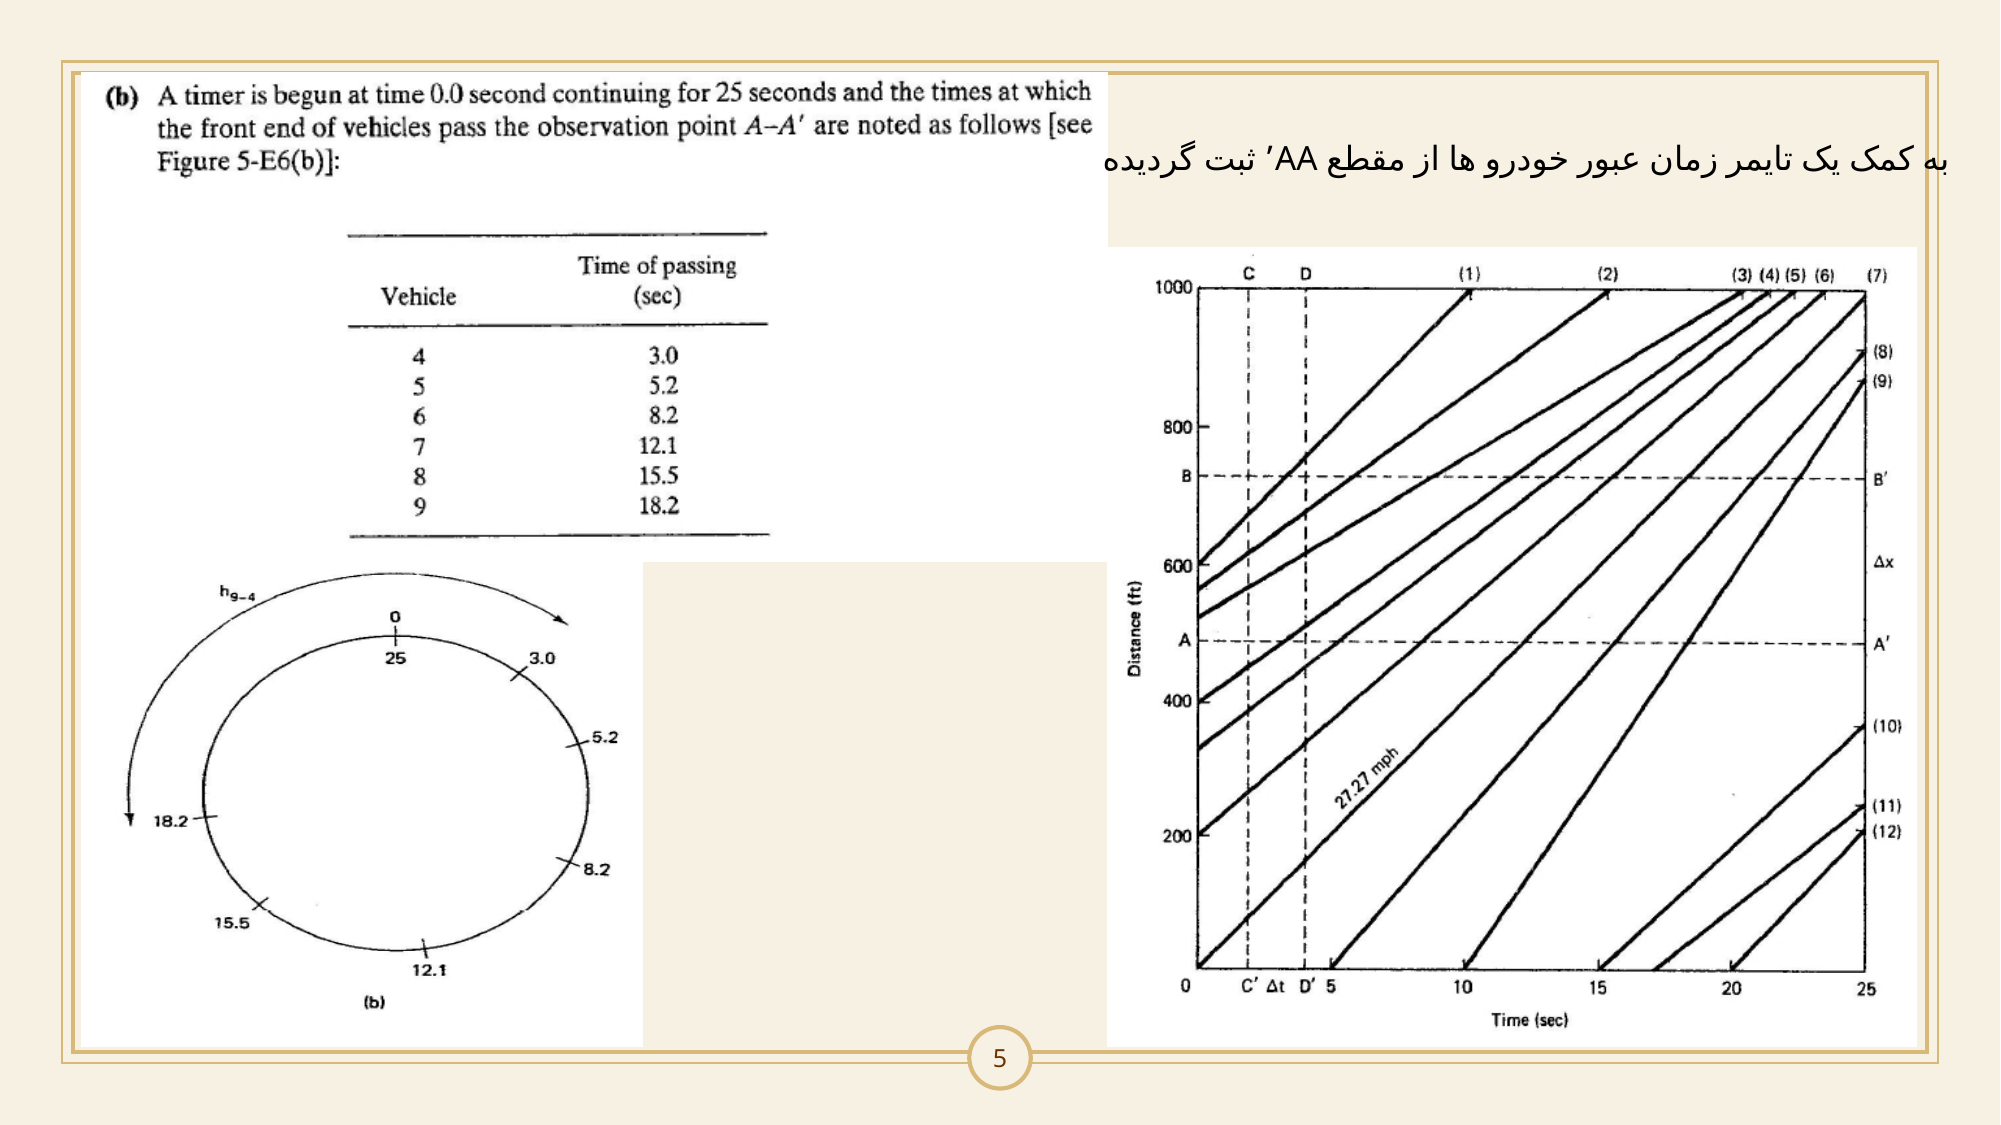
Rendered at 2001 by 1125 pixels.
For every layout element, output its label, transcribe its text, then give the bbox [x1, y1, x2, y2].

slide_number 5 [954, 1029, 1045, 1089]
text_box به کمک یک تایمر زمان عبور خودرو ها از مقطع AA’ ثبت گردیده [1108, 129, 1966, 185]
picture [81, 72, 1917, 1047]
